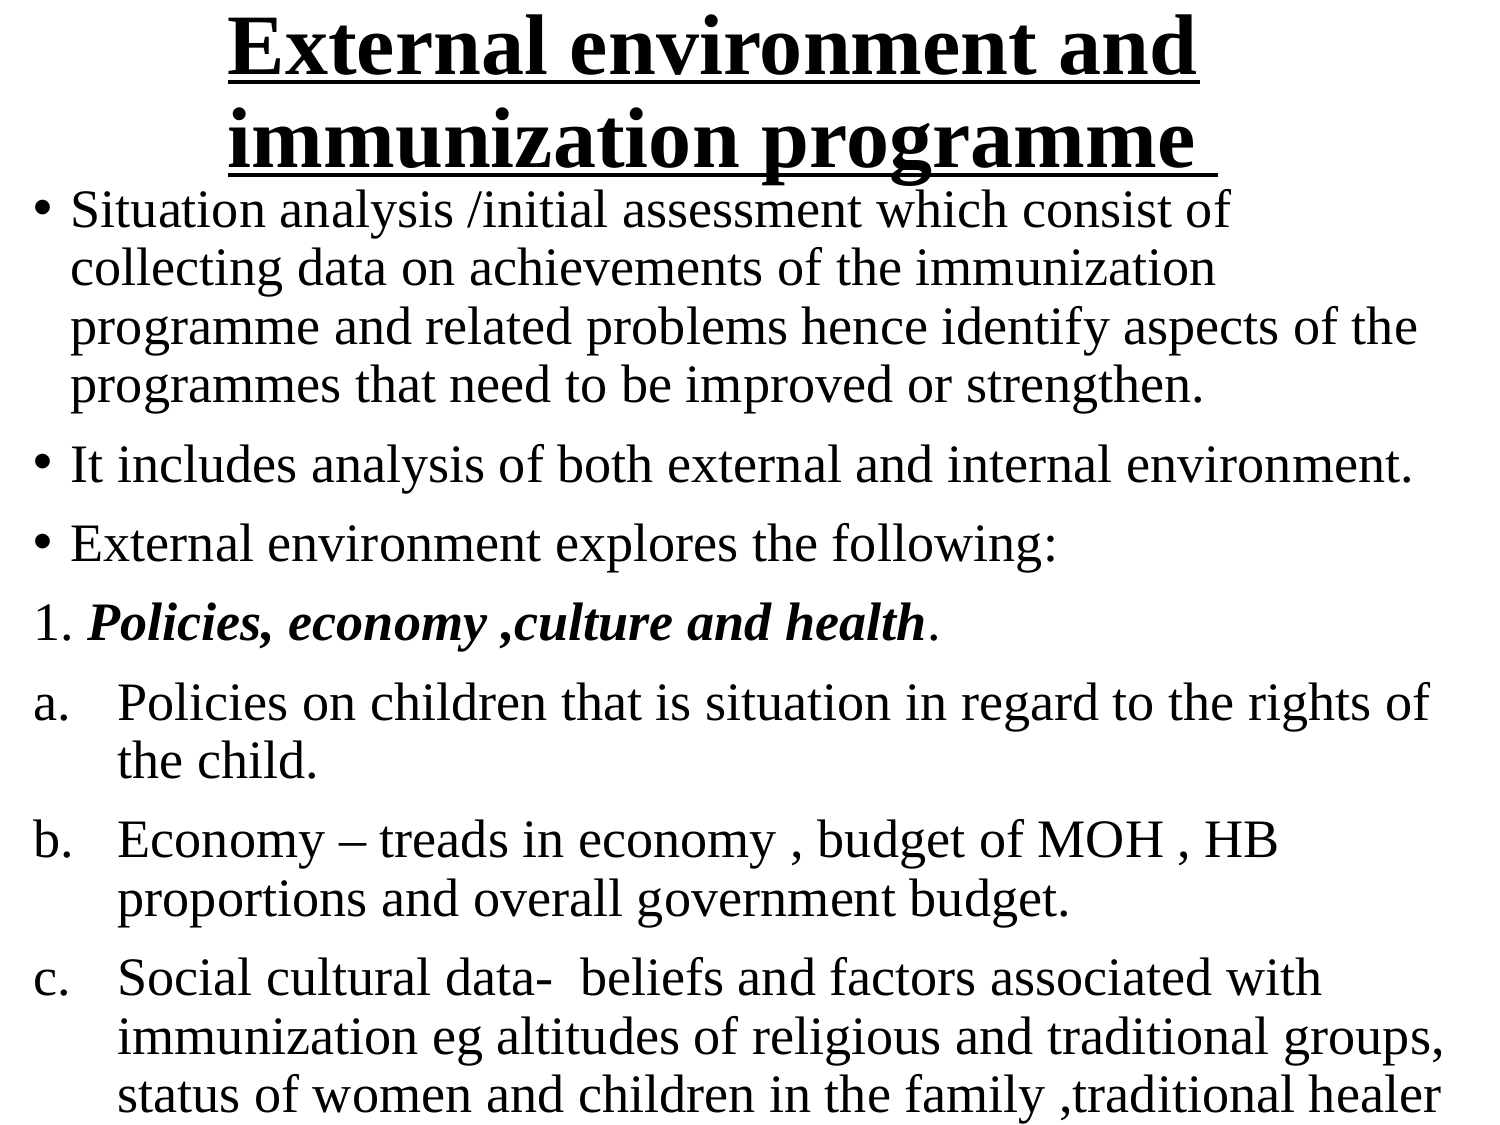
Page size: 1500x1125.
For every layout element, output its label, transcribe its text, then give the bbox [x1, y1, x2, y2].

list Situation analysis /initial assessment which consist of collecting data on achievements of the immunization programme and related problems hence identify aspects of the programmes that need to be improved or strengthen. It includes analysis of both external and internal environment. External environment explores the following: 1. Policies, economy ,culture and health. Policies on children that is situation in regard to the rights of the child. Economy – treads in economy , budget of MOH , HB proportions and overall government budget. Social cultural data- beliefs and factors associated with immunization eg altitudes of religious and traditional groups, status of women and children in the family ,traditional healer and immunization . [18, 173, 1464, 1014]
title External environment and immunization programme [212, 0, 1488, 195]
